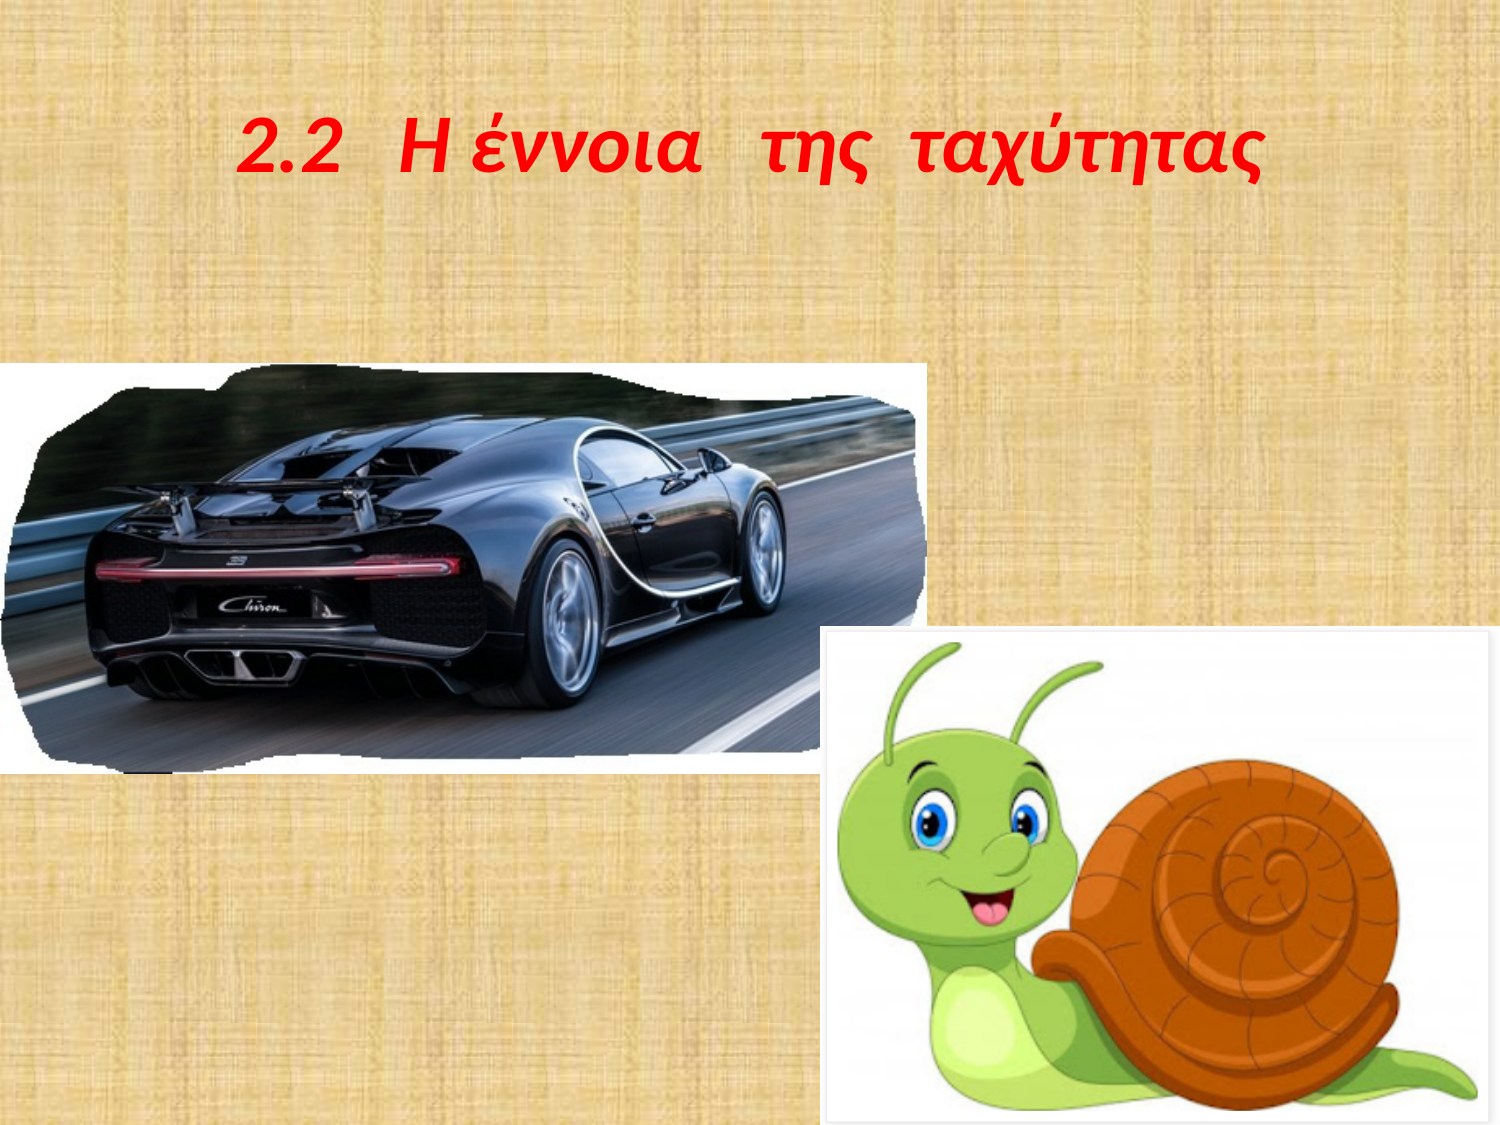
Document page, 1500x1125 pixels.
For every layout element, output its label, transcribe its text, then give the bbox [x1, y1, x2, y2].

picture [0, 0, 1500, 1125]
text_box 2.2 Η έννοια της ταχύτητας [152, 82, 1348, 197]
